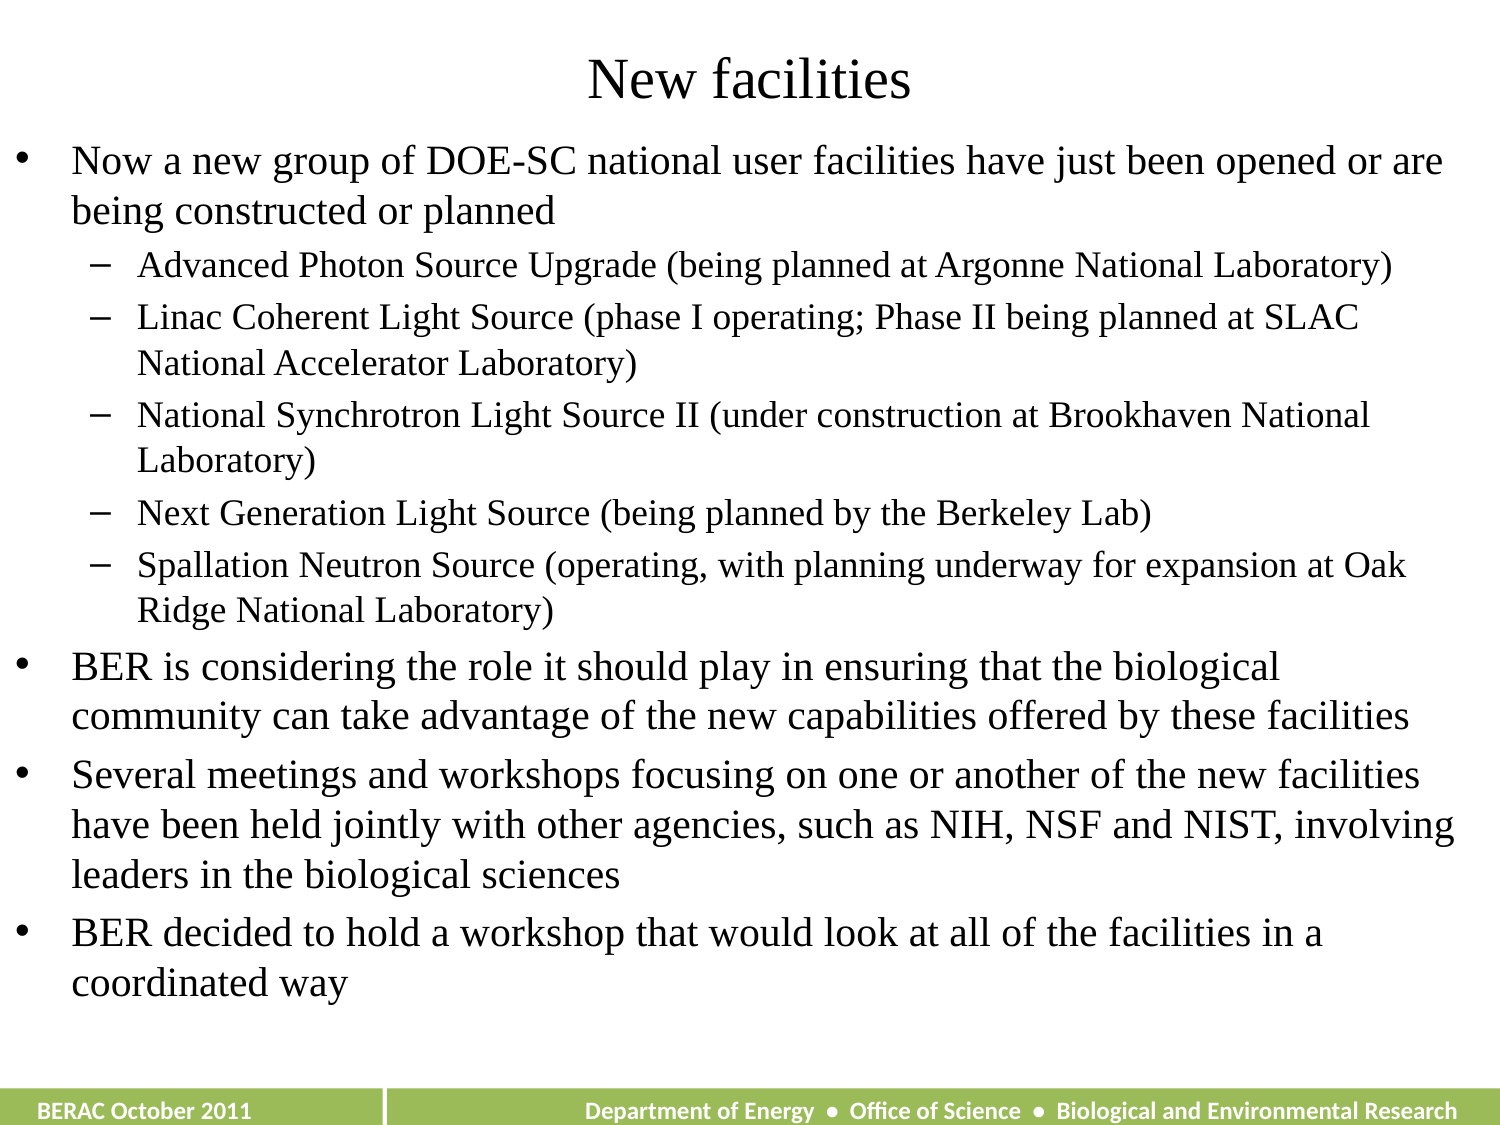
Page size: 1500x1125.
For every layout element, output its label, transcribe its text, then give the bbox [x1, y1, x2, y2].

list Now a new group of DOE-SC national user facilities have just been opened or are being constructed or planned Advanced Photon Source Upgrade (being planned at Argonne National Laboratory) Linac Coherent Light Source (phase I operating; Phase II being planned at SLAC National Accelerator Laboratory) National Synchrotron Light Source II (under construction at Brookhaven National Laboratory) Next Generation Light Source (being planned by the Berkeley Lab) Spallation Neutron Source (operating, with planning underway for expansion at Oak Ridge National Laboratory) BER is considering the role it should play in ensuring that the biological community can take advantage of the new capabilities offered by these facilities Several meetings and workshops focusing on one or another of the new facilities have been held jointly with other agencies, such as NIH, NSF and NIST, involving leaders in the biological sciences BER decided to hold a workshop that would look at all of the facilities in a coordinated way [0, 124, 1476, 1063]
title New facilities [74, 24, 1426, 124]
